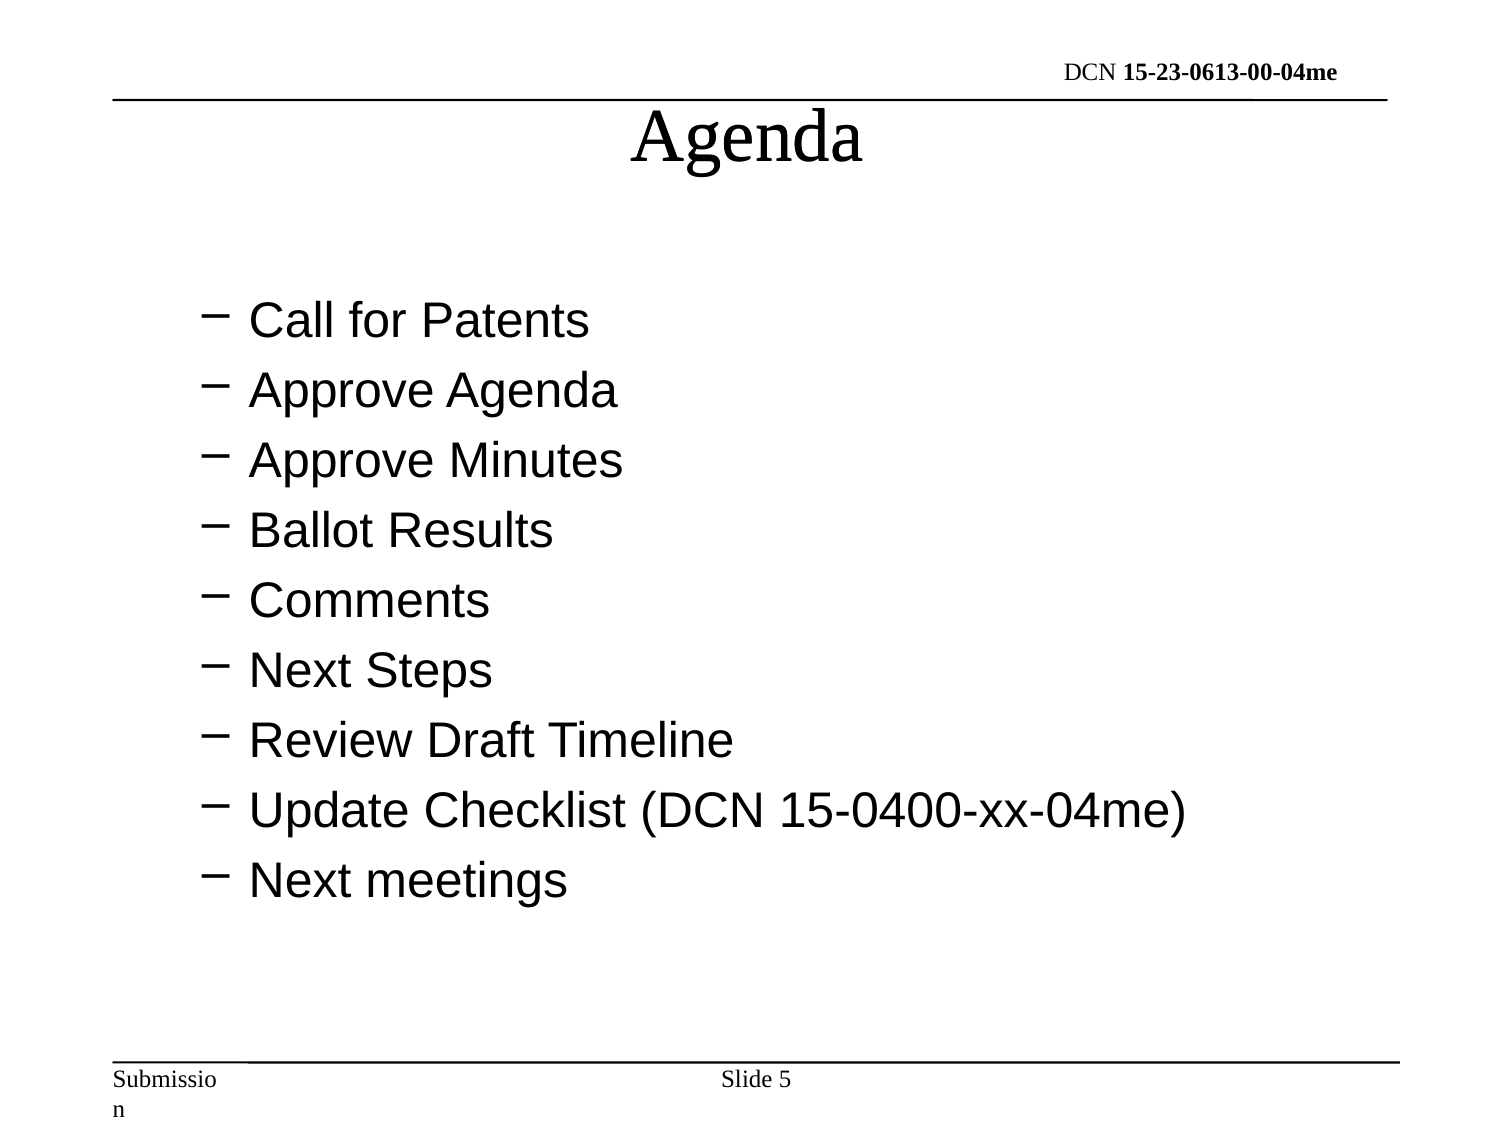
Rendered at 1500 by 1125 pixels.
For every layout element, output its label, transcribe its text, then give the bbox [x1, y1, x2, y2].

list Call for Patents Approve Agenda Approve Minutes Ballot Results Comments Next Steps Review Draft Timeline Update Checklist (DCN 15-0400-xx-04me) Next meetings [111, 200, 1387, 950]
text_box Agenda [118, 42, 1394, 218]
slide_number Slide 5 [712, 1062, 800, 1093]
